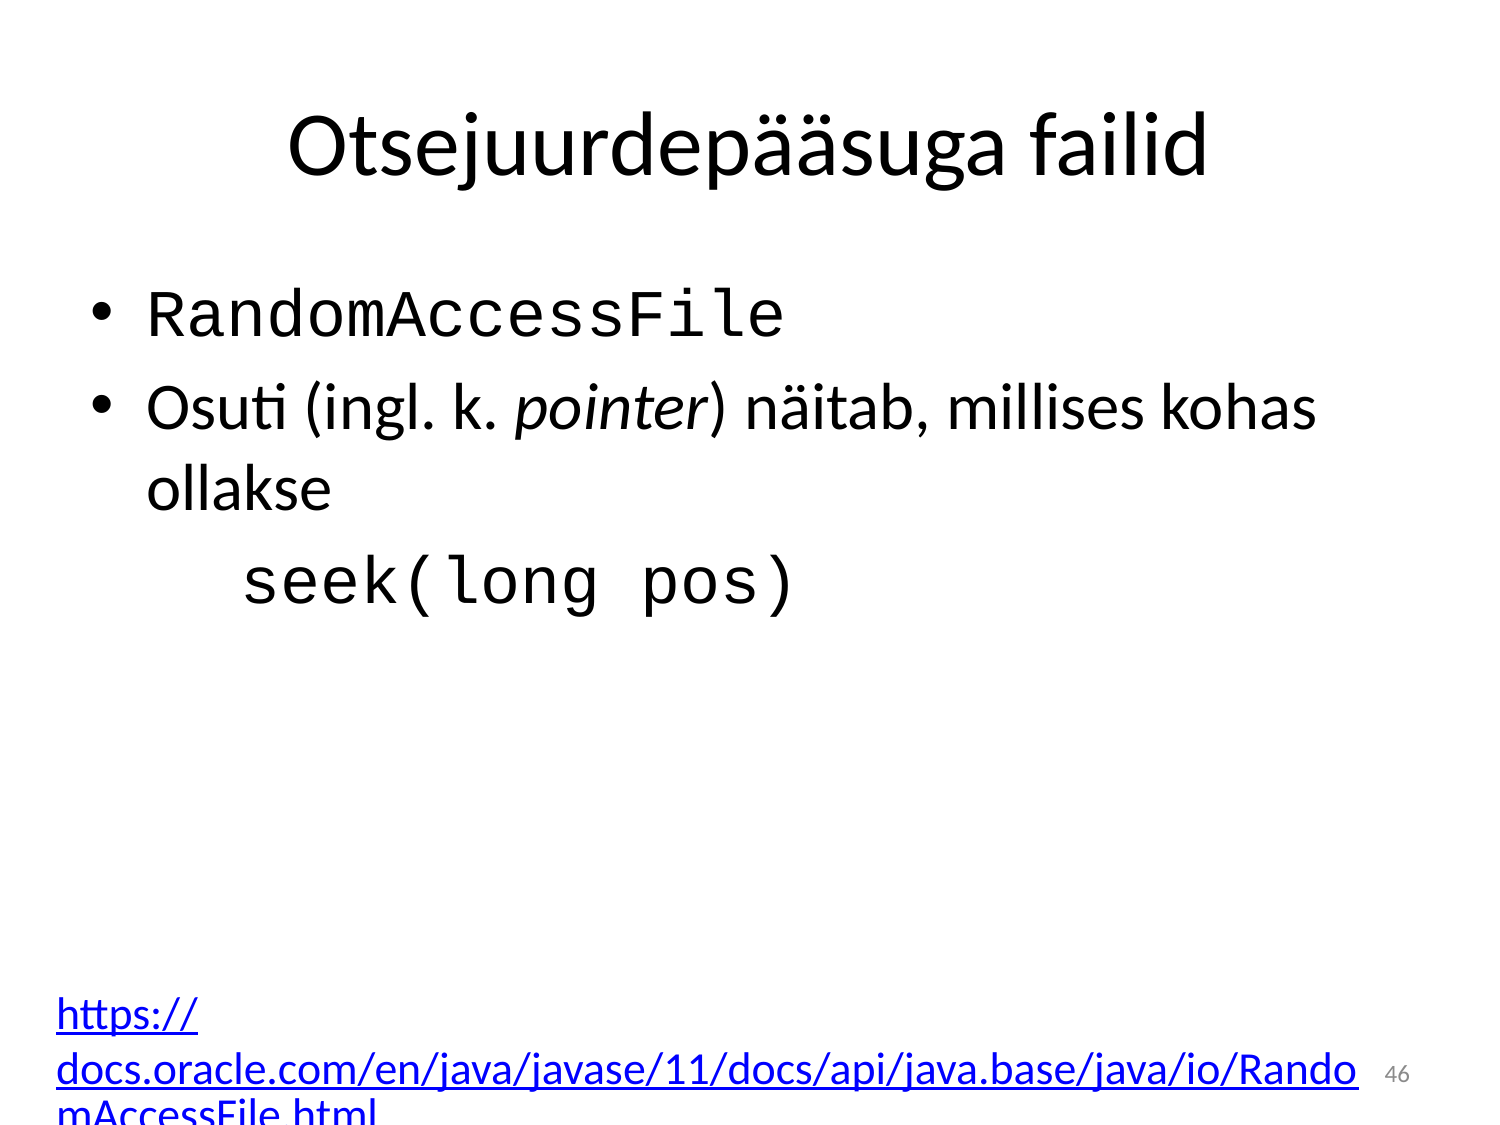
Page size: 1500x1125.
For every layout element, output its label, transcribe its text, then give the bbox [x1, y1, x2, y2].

slide_number 46 [1074, 1042, 1425, 1103]
list RandomAccessFile Osuti (ingl. k. pointer) näitab, millises kohas ollakse seek(long pos) [75, 262, 1425, 1005]
title Otsejuurdepääsuga failid [75, 45, 1425, 233]
text_box https://docs.oracle.com/en/java/javase/11/docs/api/java.base/java/io/RandomAccessFile.html [41, 975, 1388, 1101]
